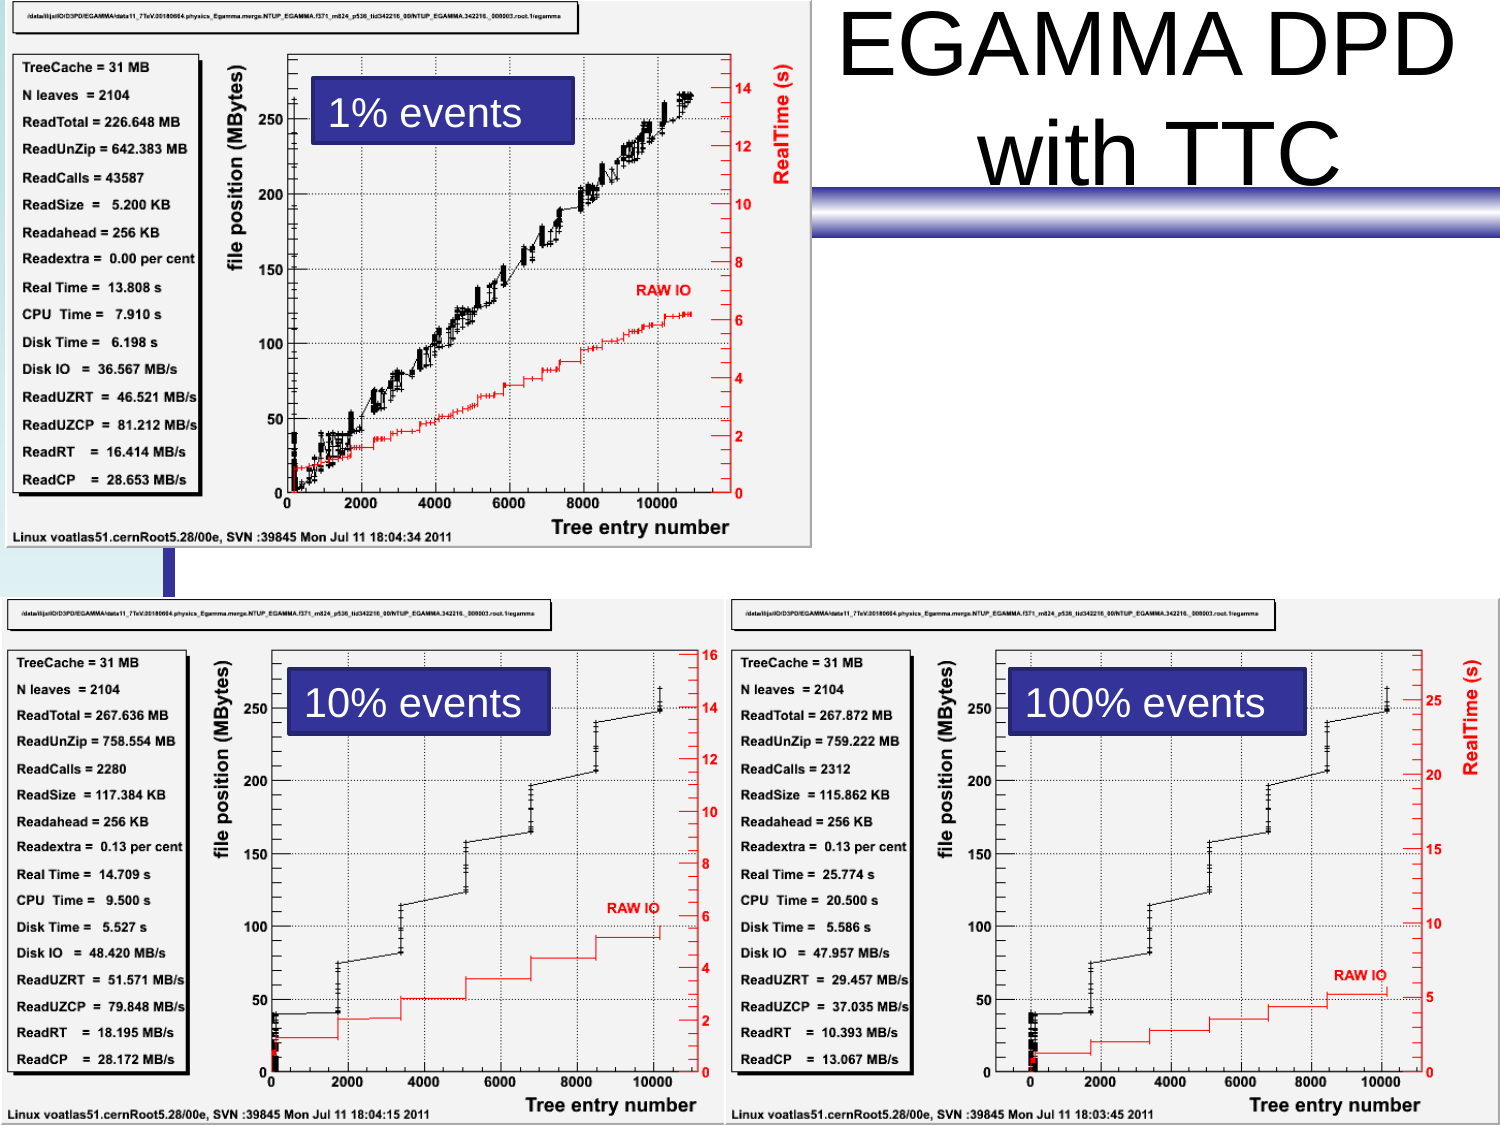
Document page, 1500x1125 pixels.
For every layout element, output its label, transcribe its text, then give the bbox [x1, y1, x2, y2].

title EGAMMA DPD with TTC [820, 0, 1500, 188]
picture [4, 0, 813, 549]
picture [0, 597, 1500, 1125]
